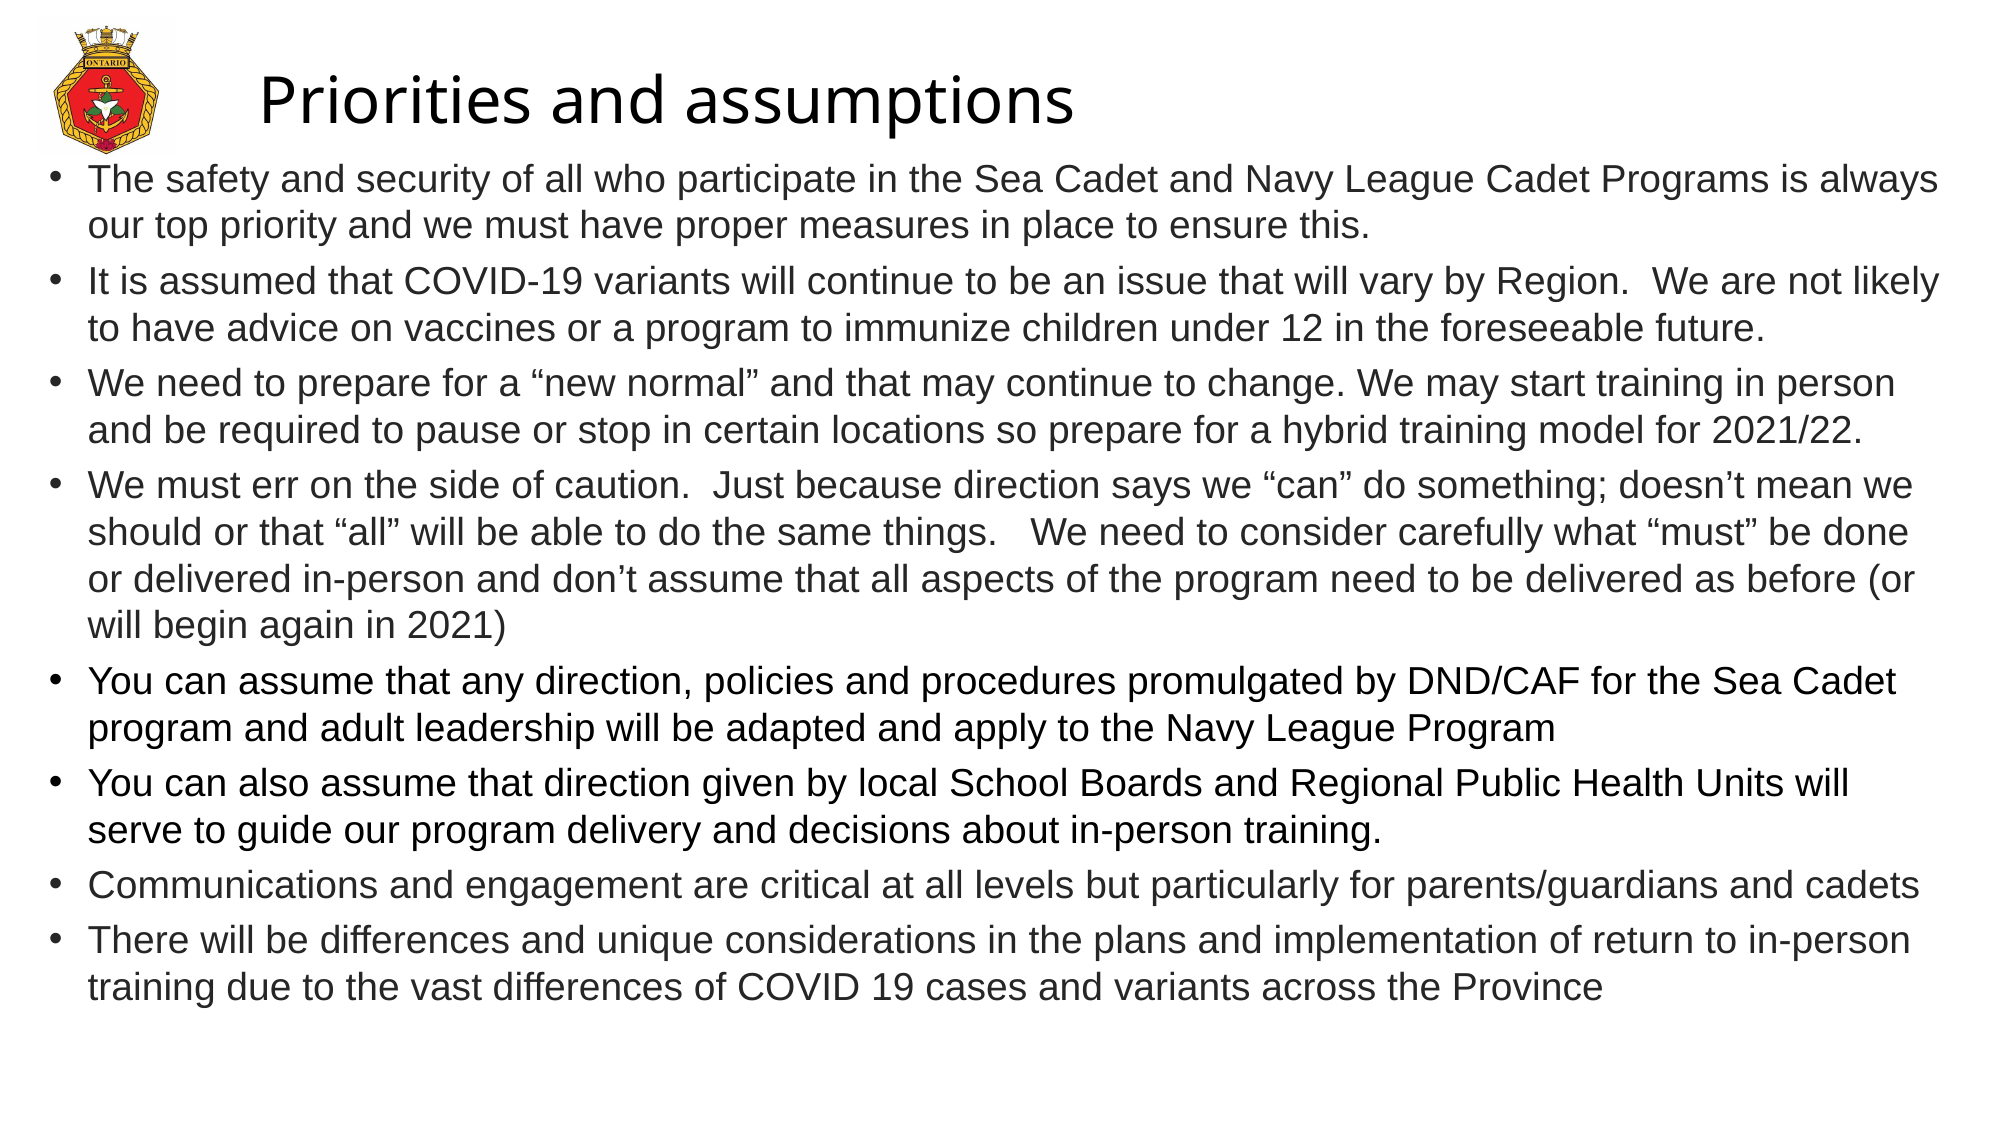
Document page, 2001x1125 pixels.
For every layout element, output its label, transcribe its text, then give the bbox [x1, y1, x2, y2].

picture [37, 16, 178, 156]
title Priorities and assumptions [178, 59, 1855, 145]
list The safety and security of all who participate in the Sea Cadet and Navy League Cadet Programs is always our top priority and we must have proper measures in place to ensure this. It is assumed that COVID-19 variants will continue to be an issue that will vary by Region. We are not likely to have advice on vaccines or a program to immunize children under 12 in the foreseeable future. We need to prepare for a “new normal” and that may continue to change. We may start training in person and be required to pause or stop in certain locations so prepare for a hybrid training model for 2021/22. We must err on the side of caution. Just because direction says we “can” do something; doesn’t mean we should or that “all” will be able to do the same things. We need to consider carefully what “must” be done or delivered in-person and don’t assume that all aspects of the program need to be delivered as before (or will begin again in 2021) You can assume that any direction, policies and procedures promulgated by DND/CAF for the Sea Cadet program and adult leadership will be adapted and apply to the Navy League Program You can also assume that direction given by local School Boards and Regional Public Health Units will serve to guide our program delivery and decisions about in-person training. Communications and engagement are critical at all levels but particularly for parents/guardians and cadets There will be differences and unique considerations in the plans and implementation of return to in-person training due to the vast differences of COVID 19 cases and variants across the Province [33, 145, 1959, 1066]
